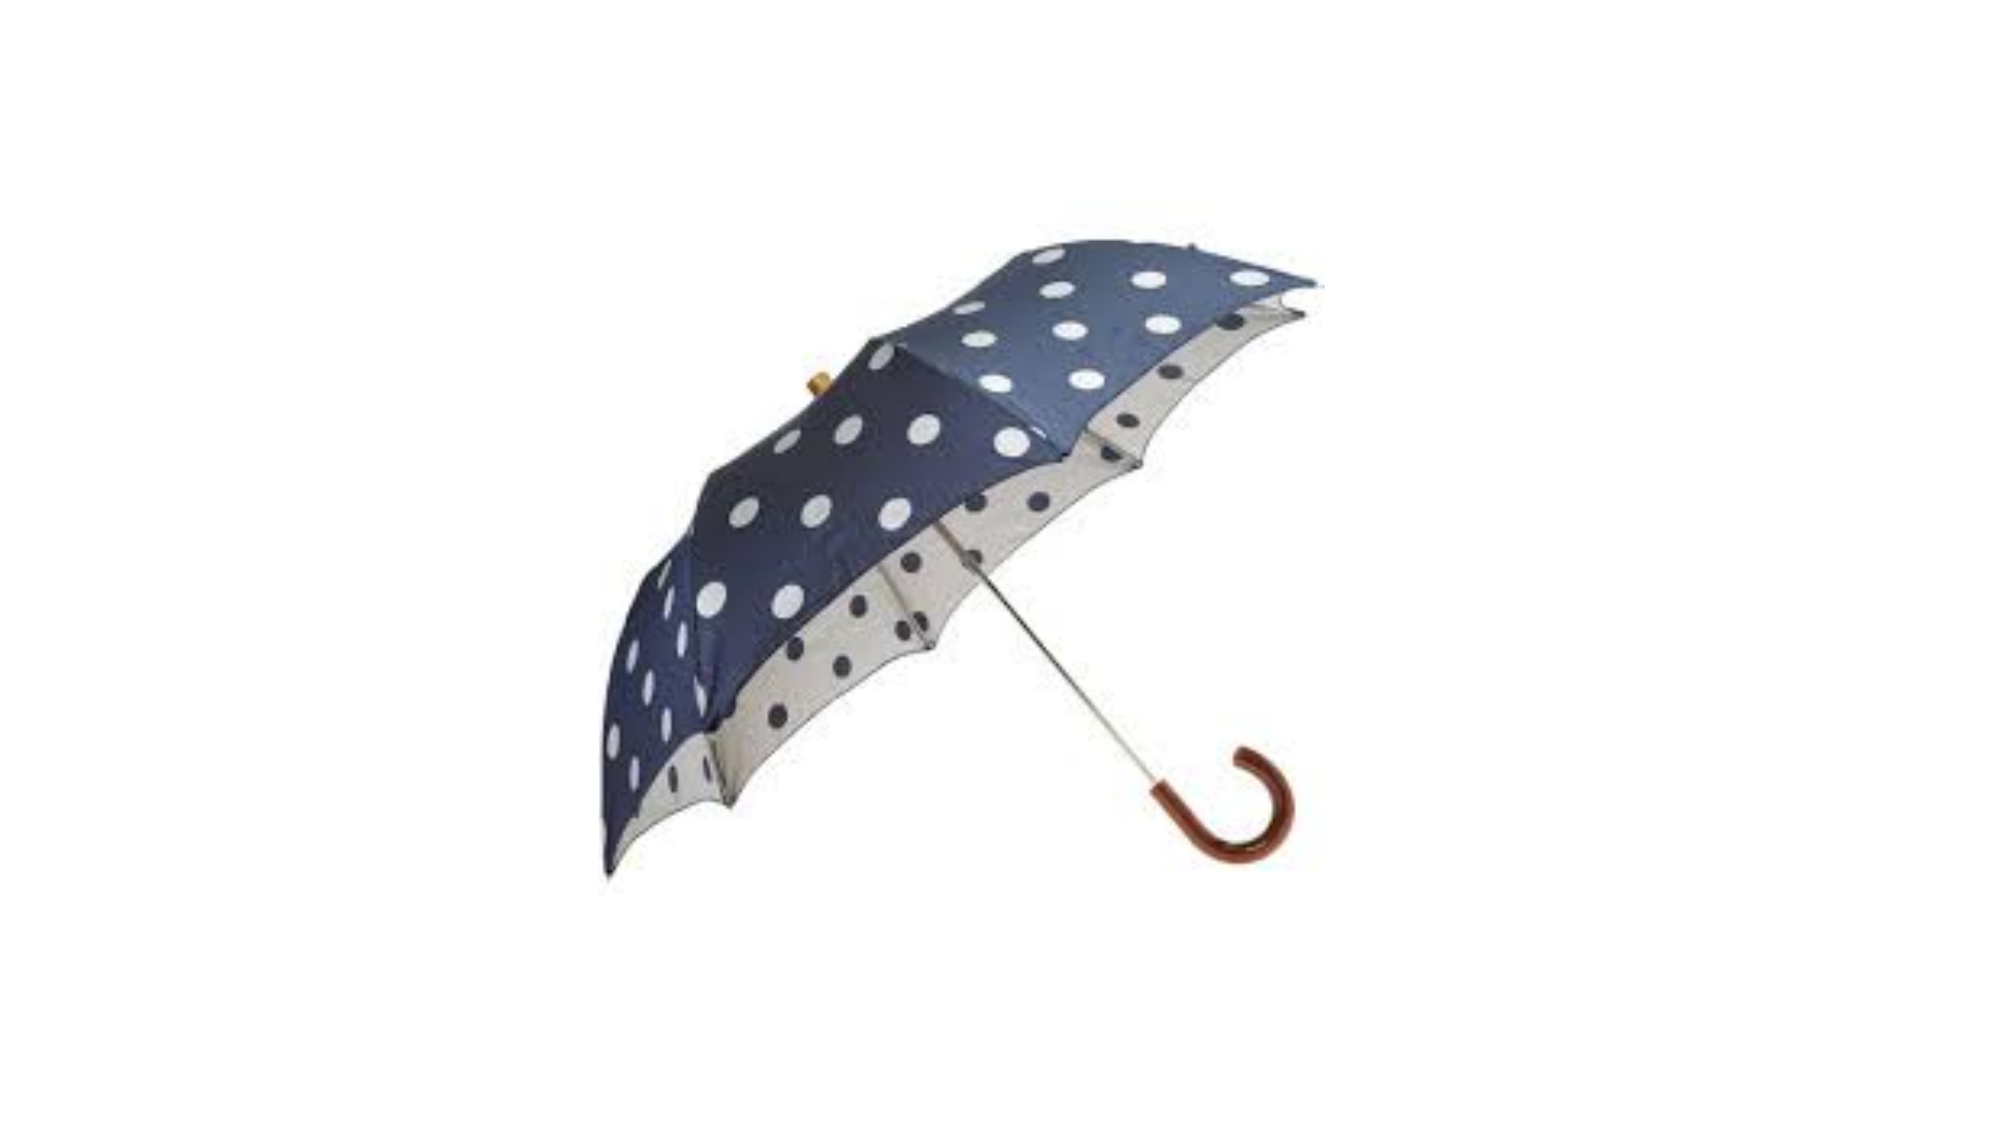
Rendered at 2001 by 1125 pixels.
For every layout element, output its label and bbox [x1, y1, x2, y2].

picture [598, 199, 1325, 926]
